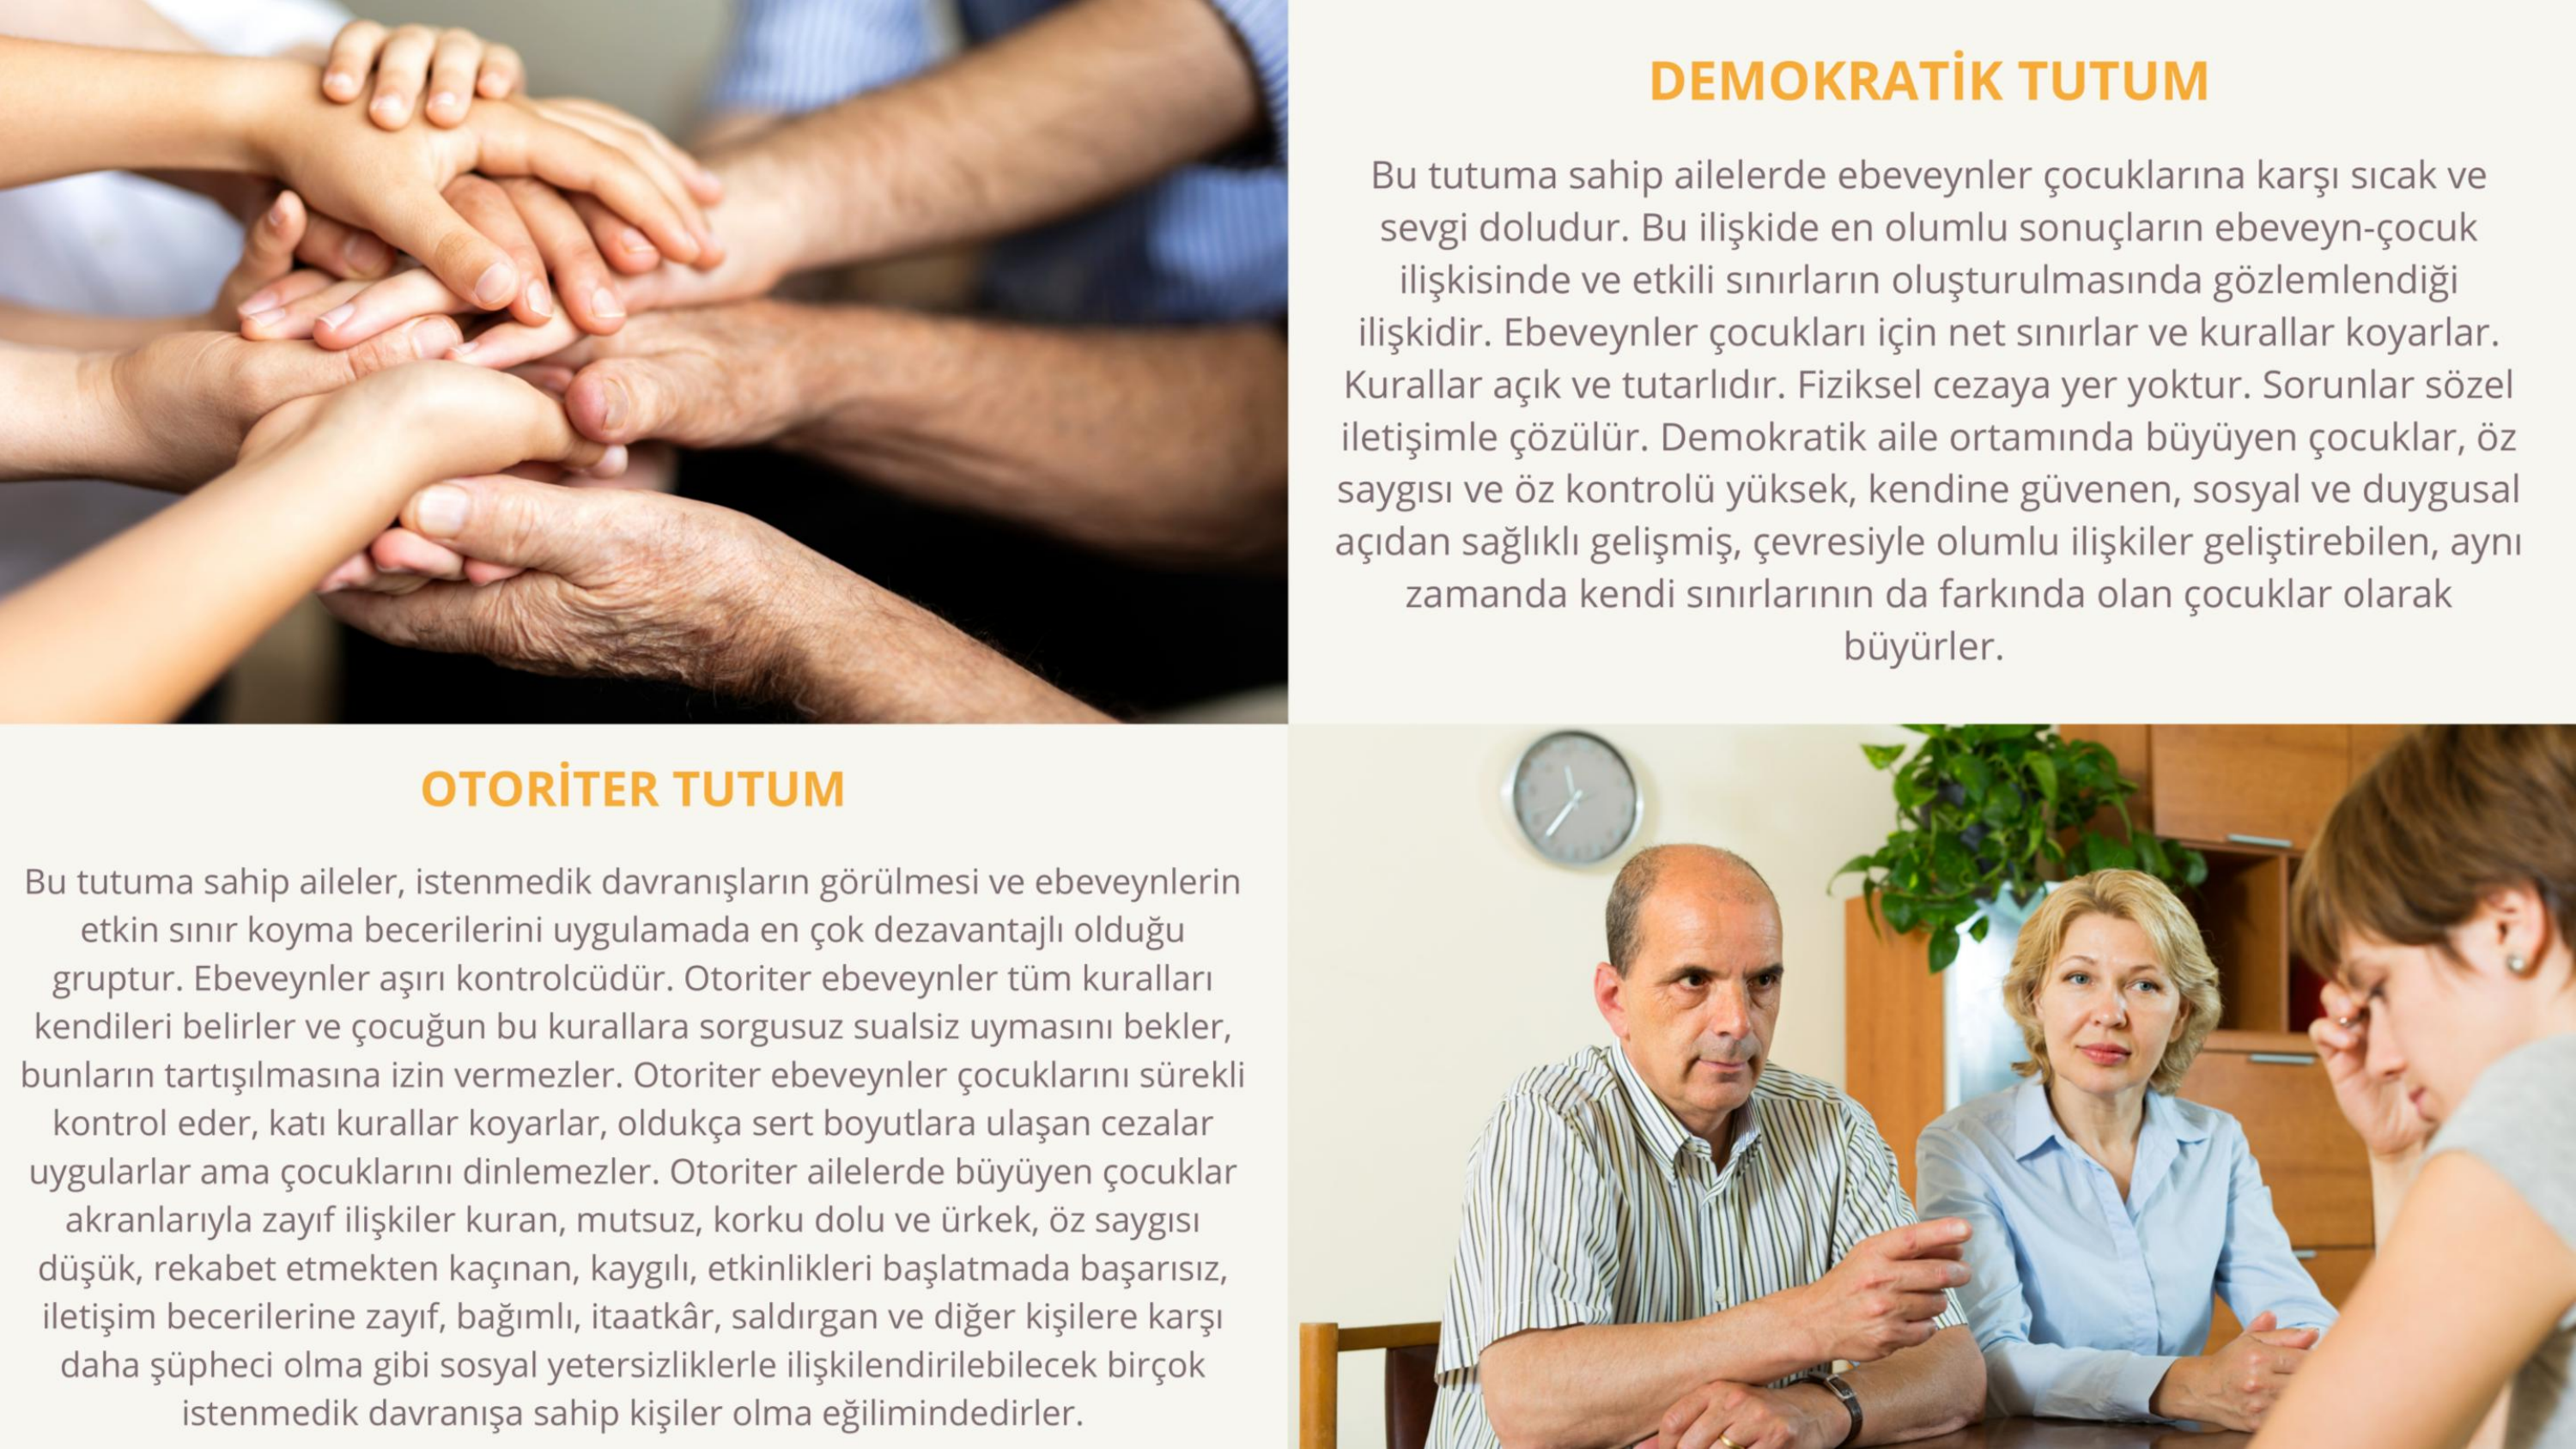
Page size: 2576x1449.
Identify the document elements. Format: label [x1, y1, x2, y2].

text_box [0, 0, 2576, 1449]
